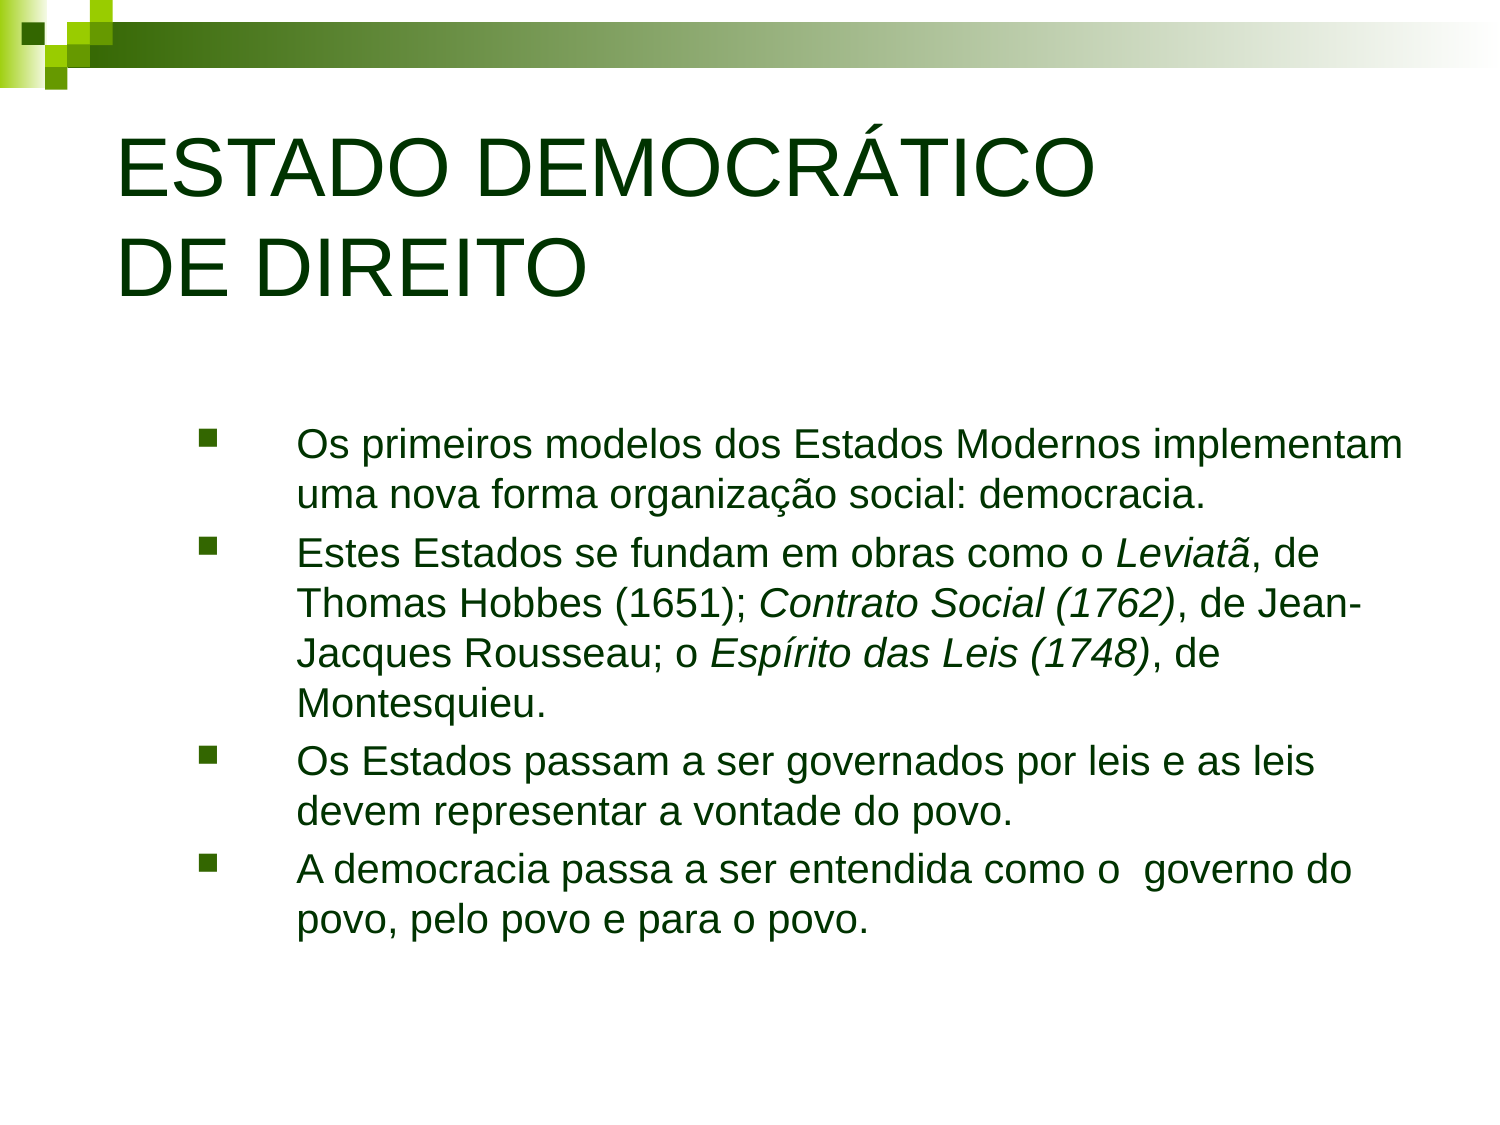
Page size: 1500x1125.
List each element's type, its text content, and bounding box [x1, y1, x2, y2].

title ESTADO DEMOCRÁTICO DE DIREITO [100, 66, 1424, 361]
list Os primeiros modelos dos Estados Modernos implementam uma nova forma organização social: democracia. Estes Estados se fundam em obras como o Leviatã, de Thomas Hobbes (1651); Contrato Social (1762), de Jean-Jacques Rousseau; o Espírito das Leis (1748), de Montesquieu. Os Estados passam a ser governados por leis e as leis devem representar a vontade do povo. A democracia passa a ser entendida como o governo do povo, pelo povo e para o povo. [137, 387, 1412, 999]
